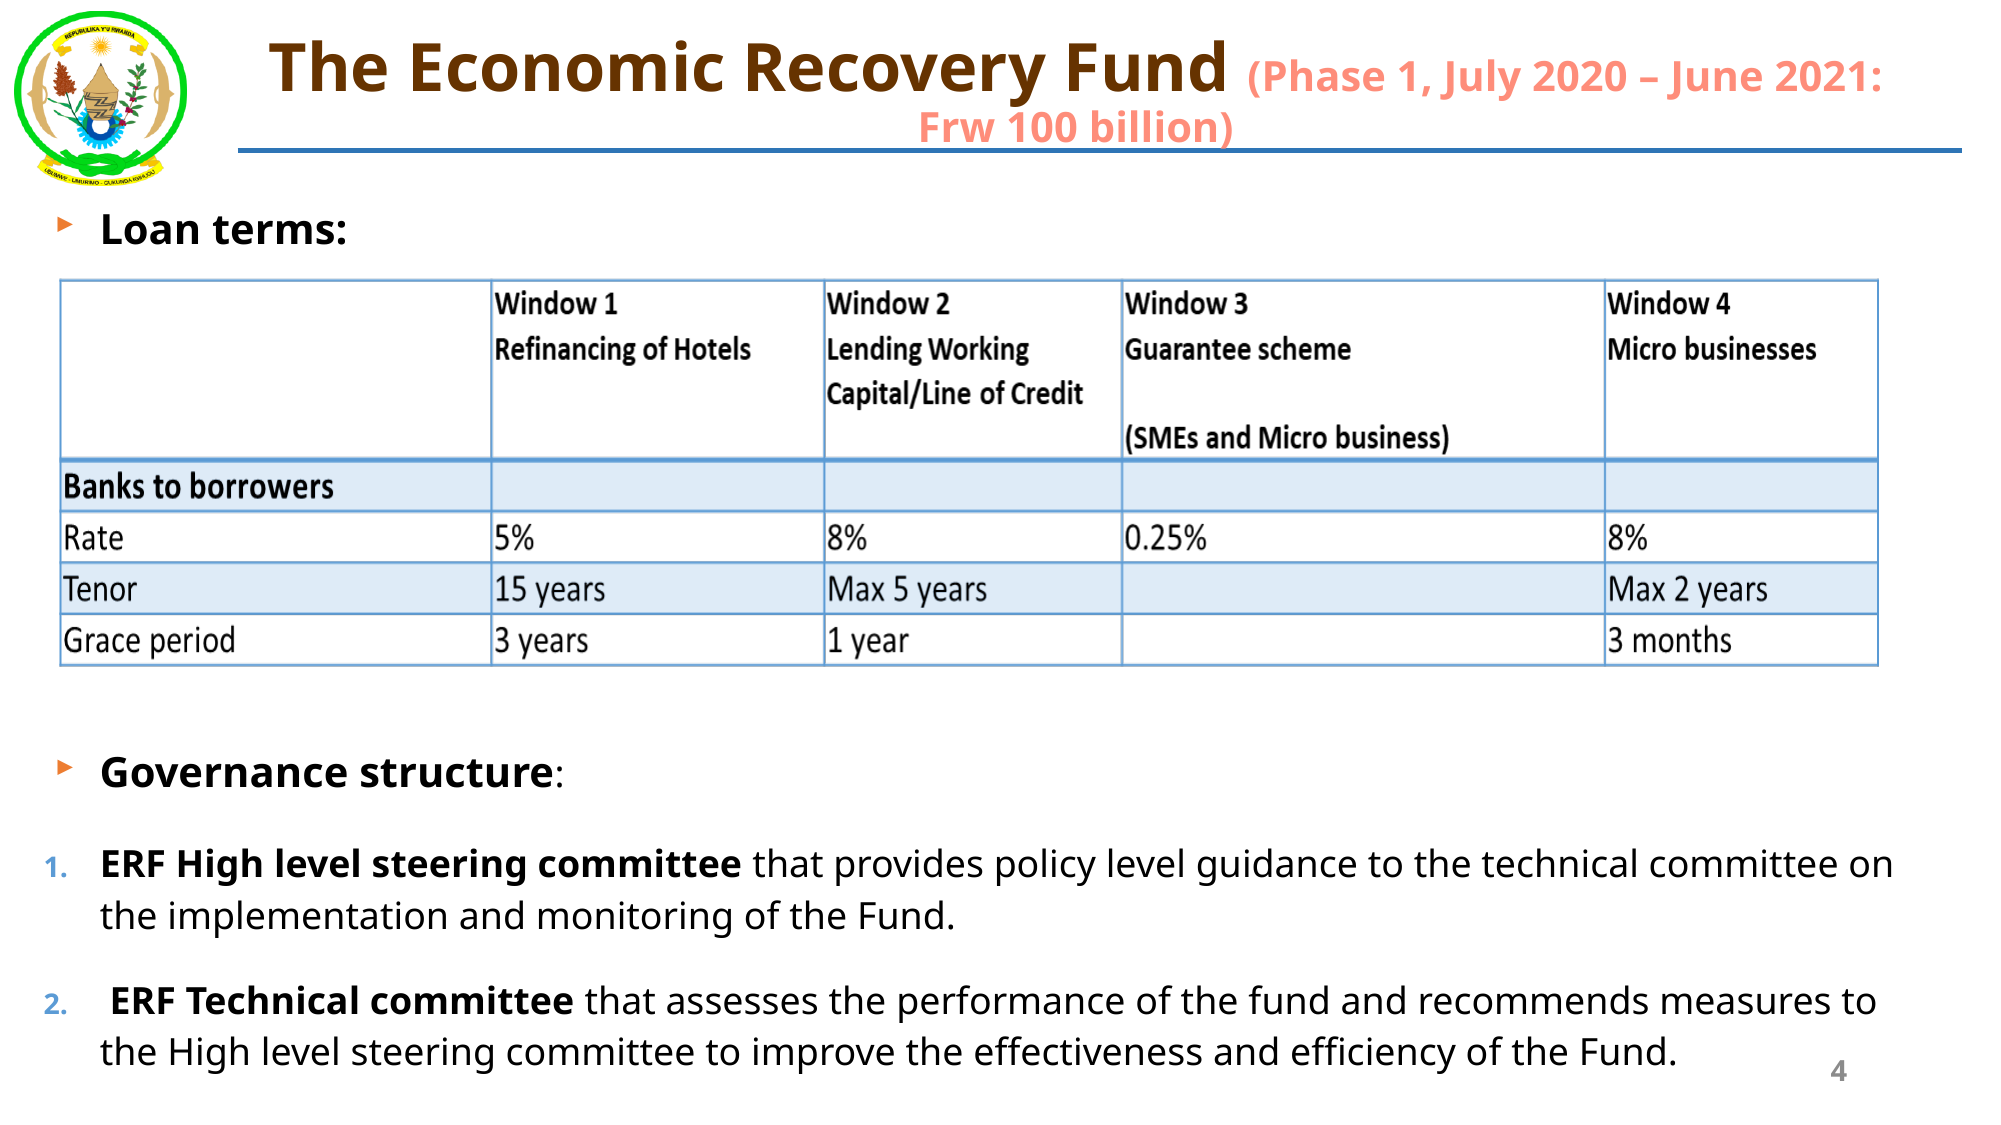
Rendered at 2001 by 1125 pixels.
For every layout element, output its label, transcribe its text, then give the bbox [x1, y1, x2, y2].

picture [59, 270, 1883, 687]
title The Economic Recovery Fund (Phase 1, July 2020 – June 2021: Frw 100 billion) [210, 46, 1941, 139]
text_box Loan terms: Governance structure: ERF High level steering committee that provides policy level guidance to the technical committee on the implementation and monitoring of the Fund. ERF Technical committee that assesses the performance of the fund and recommends measures to the High level steering committee to improve the effectiveness and efficiency of the Fund. [28, 195, 1960, 1103]
picture [14, 11, 187, 186]
